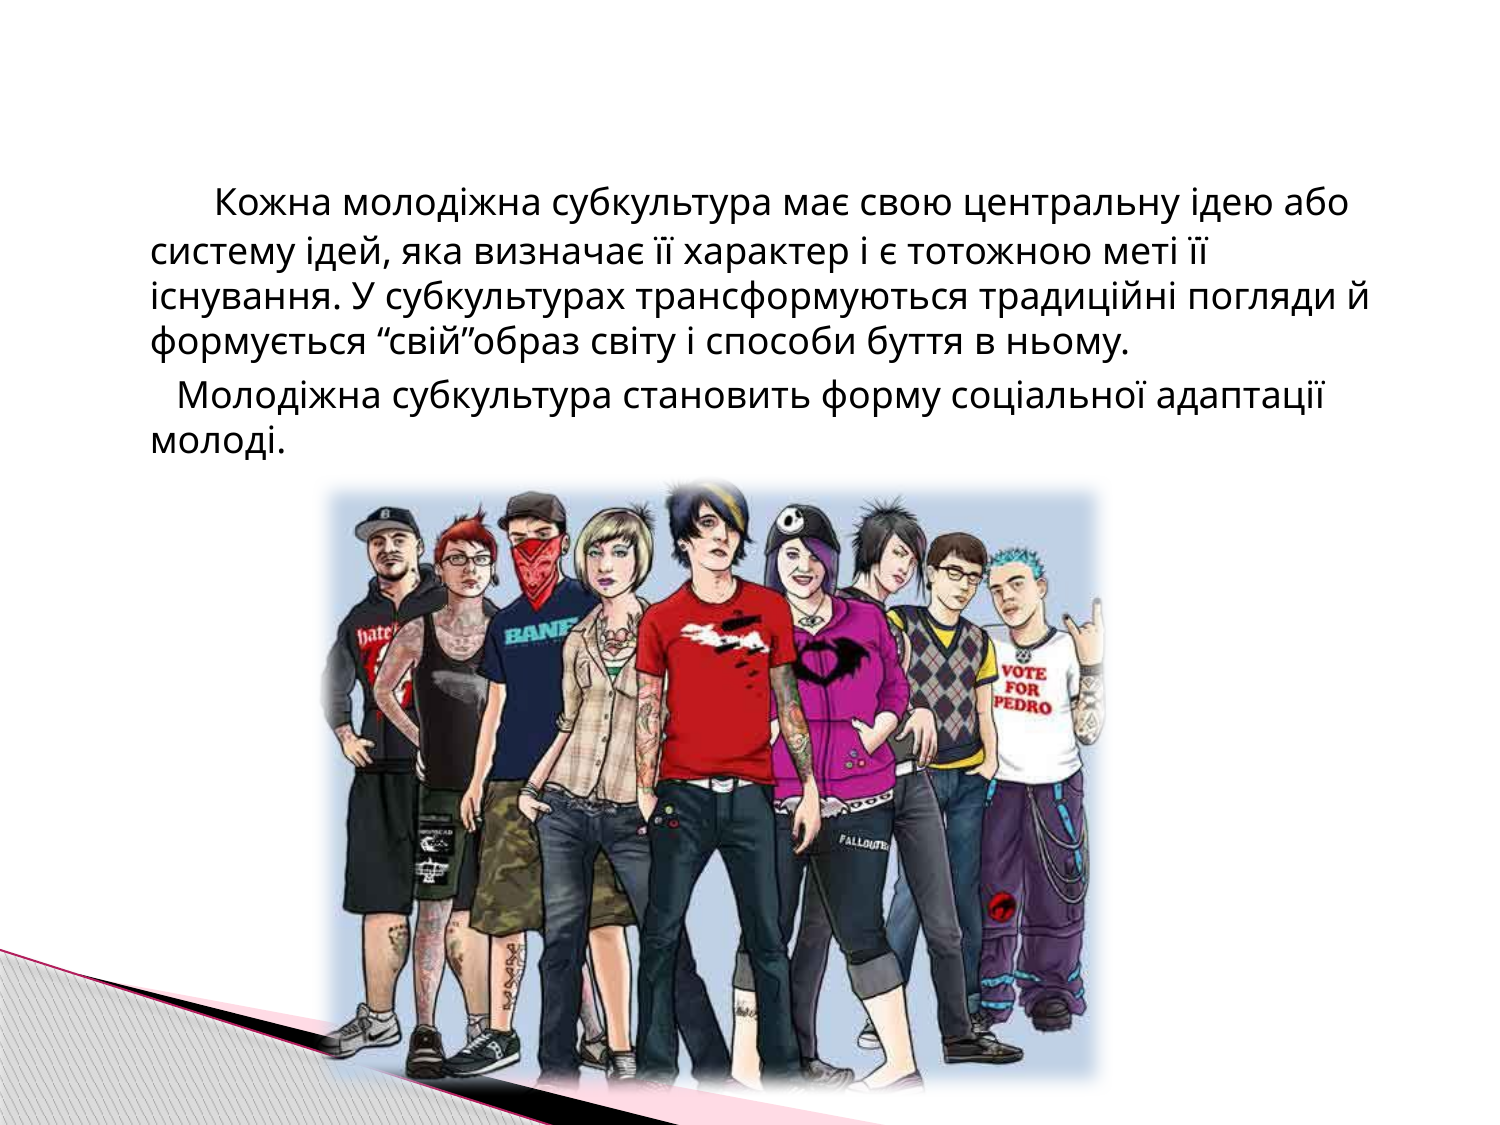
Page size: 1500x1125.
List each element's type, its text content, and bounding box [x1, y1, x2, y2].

list Кожна молодіжна субкультура має свою центральну ідею або систему ідей, яка визначає її характер і є тотожною меті її існування. У субкультурах трансформуються традиційні погляди й формується “свій”образ світу і способи буття в ньому. Молодіжна субкультура становить форму соціальної адаптації молоді. [75, 149, 1425, 893]
picture [312, 474, 1113, 1098]
